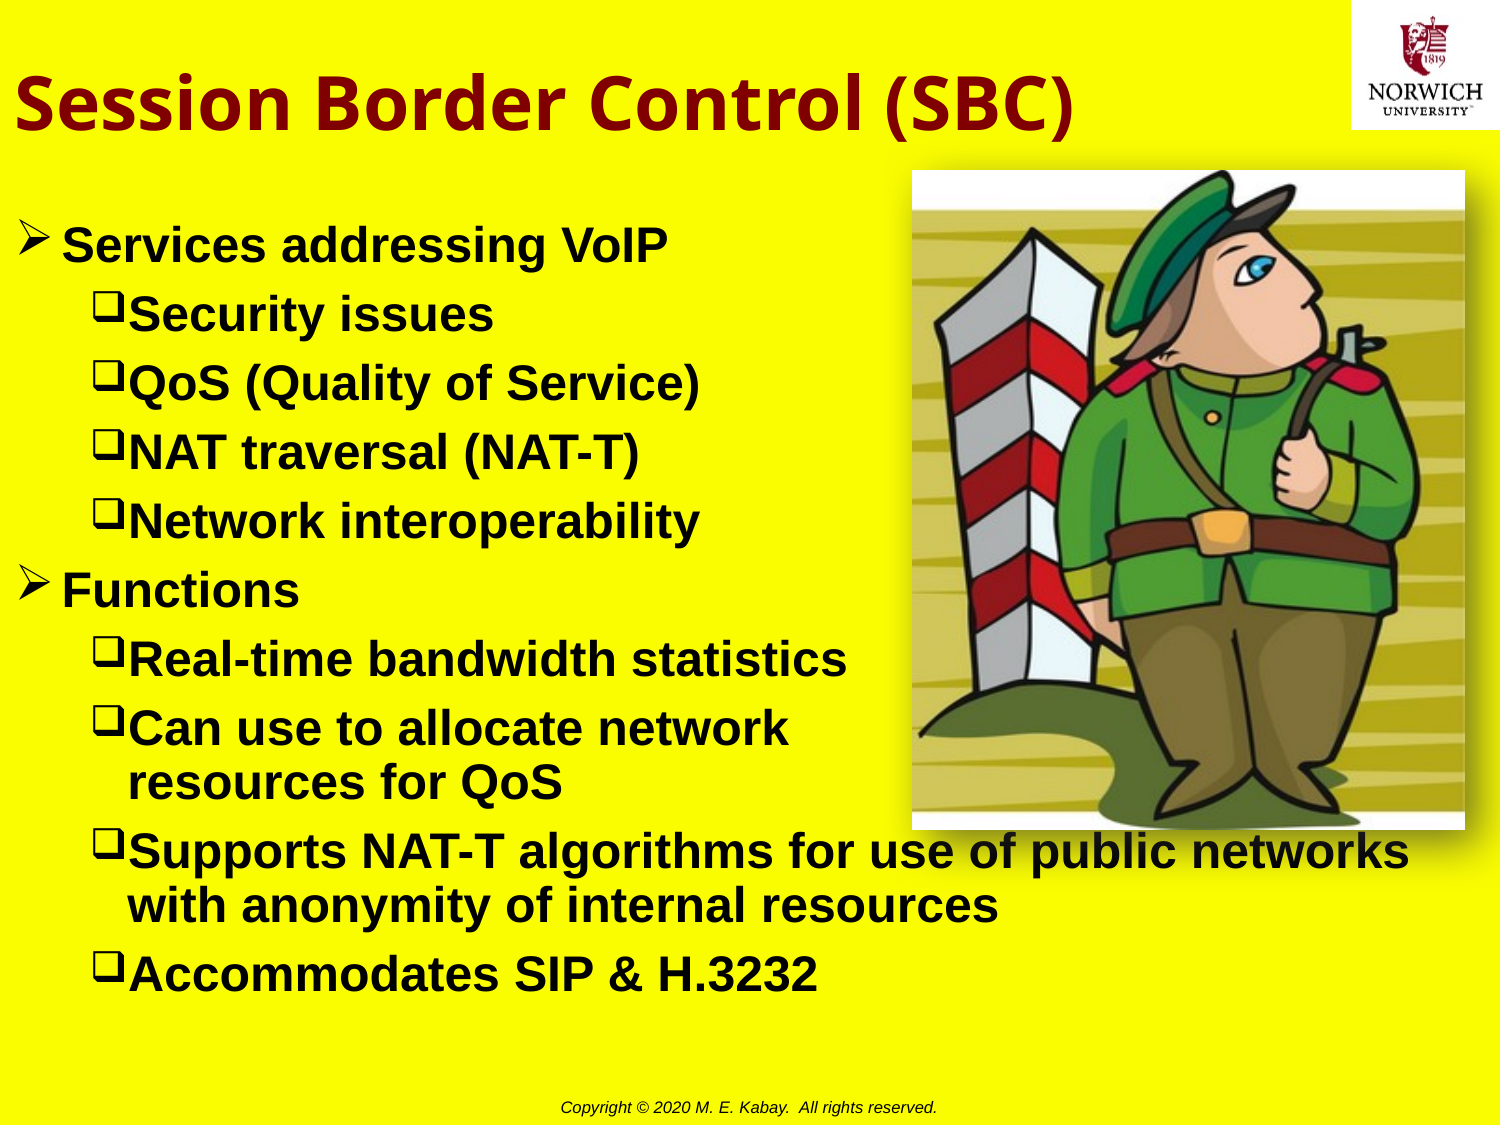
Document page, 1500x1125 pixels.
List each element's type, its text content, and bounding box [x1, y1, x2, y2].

picture [1351, 0, 1500, 130]
list Services addressing VoIP Security issues QoS (Quality of Service) NAT traversal (NAT-T) Network interoperability Functions Real-time bandwidth statistics Can use to allocate network resources for QoS Supports NAT-T algorithms for use of public networks with anonymity of internal resources Accommodates SIP & H.3232 [0, 211, 1500, 1088]
title Session Border Control (SBC) [0, 0, 1338, 211]
picture [912, 170, 1465, 830]
